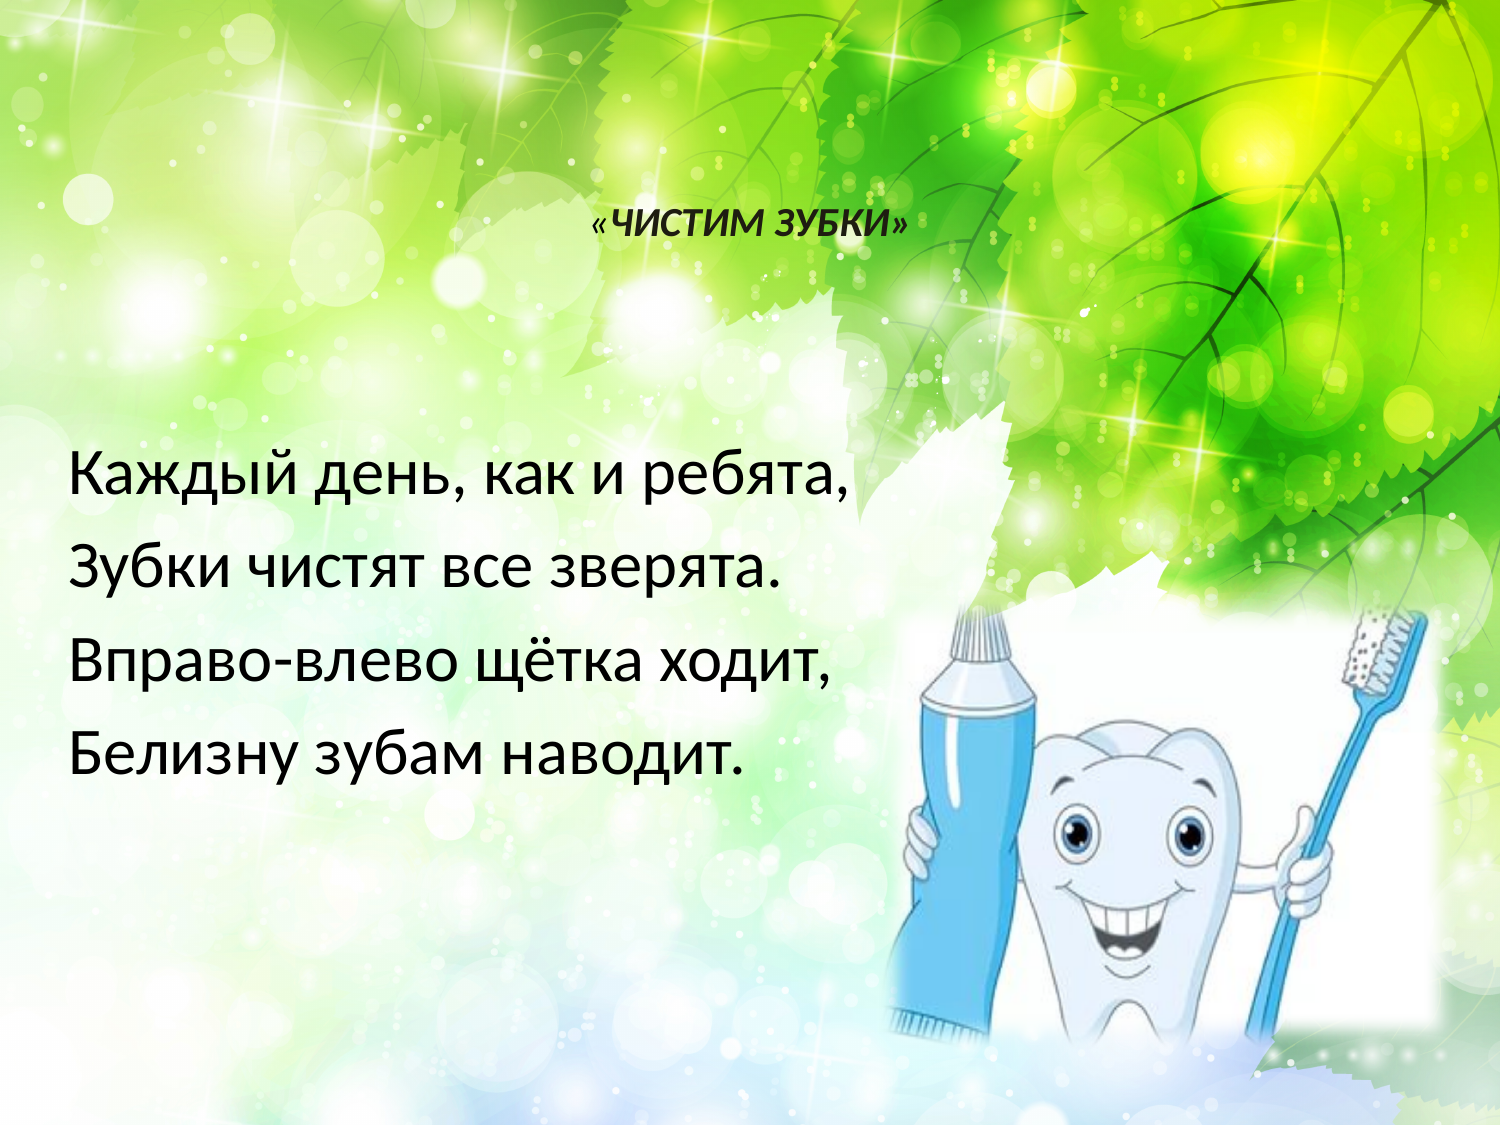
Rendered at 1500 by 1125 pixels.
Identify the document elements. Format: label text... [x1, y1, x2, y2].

title «ЧИСТИМ ЗУБКИ» [75, 137, 1425, 303]
list Каждый день, как и ребята, Зубки чистят все зверята. Вправо-влево щётка ходит, Белизну зубам наводит. [53, 255, 882, 910]
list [879, 597, 1459, 1050]
picture [0, 0, 1500, 1125]
